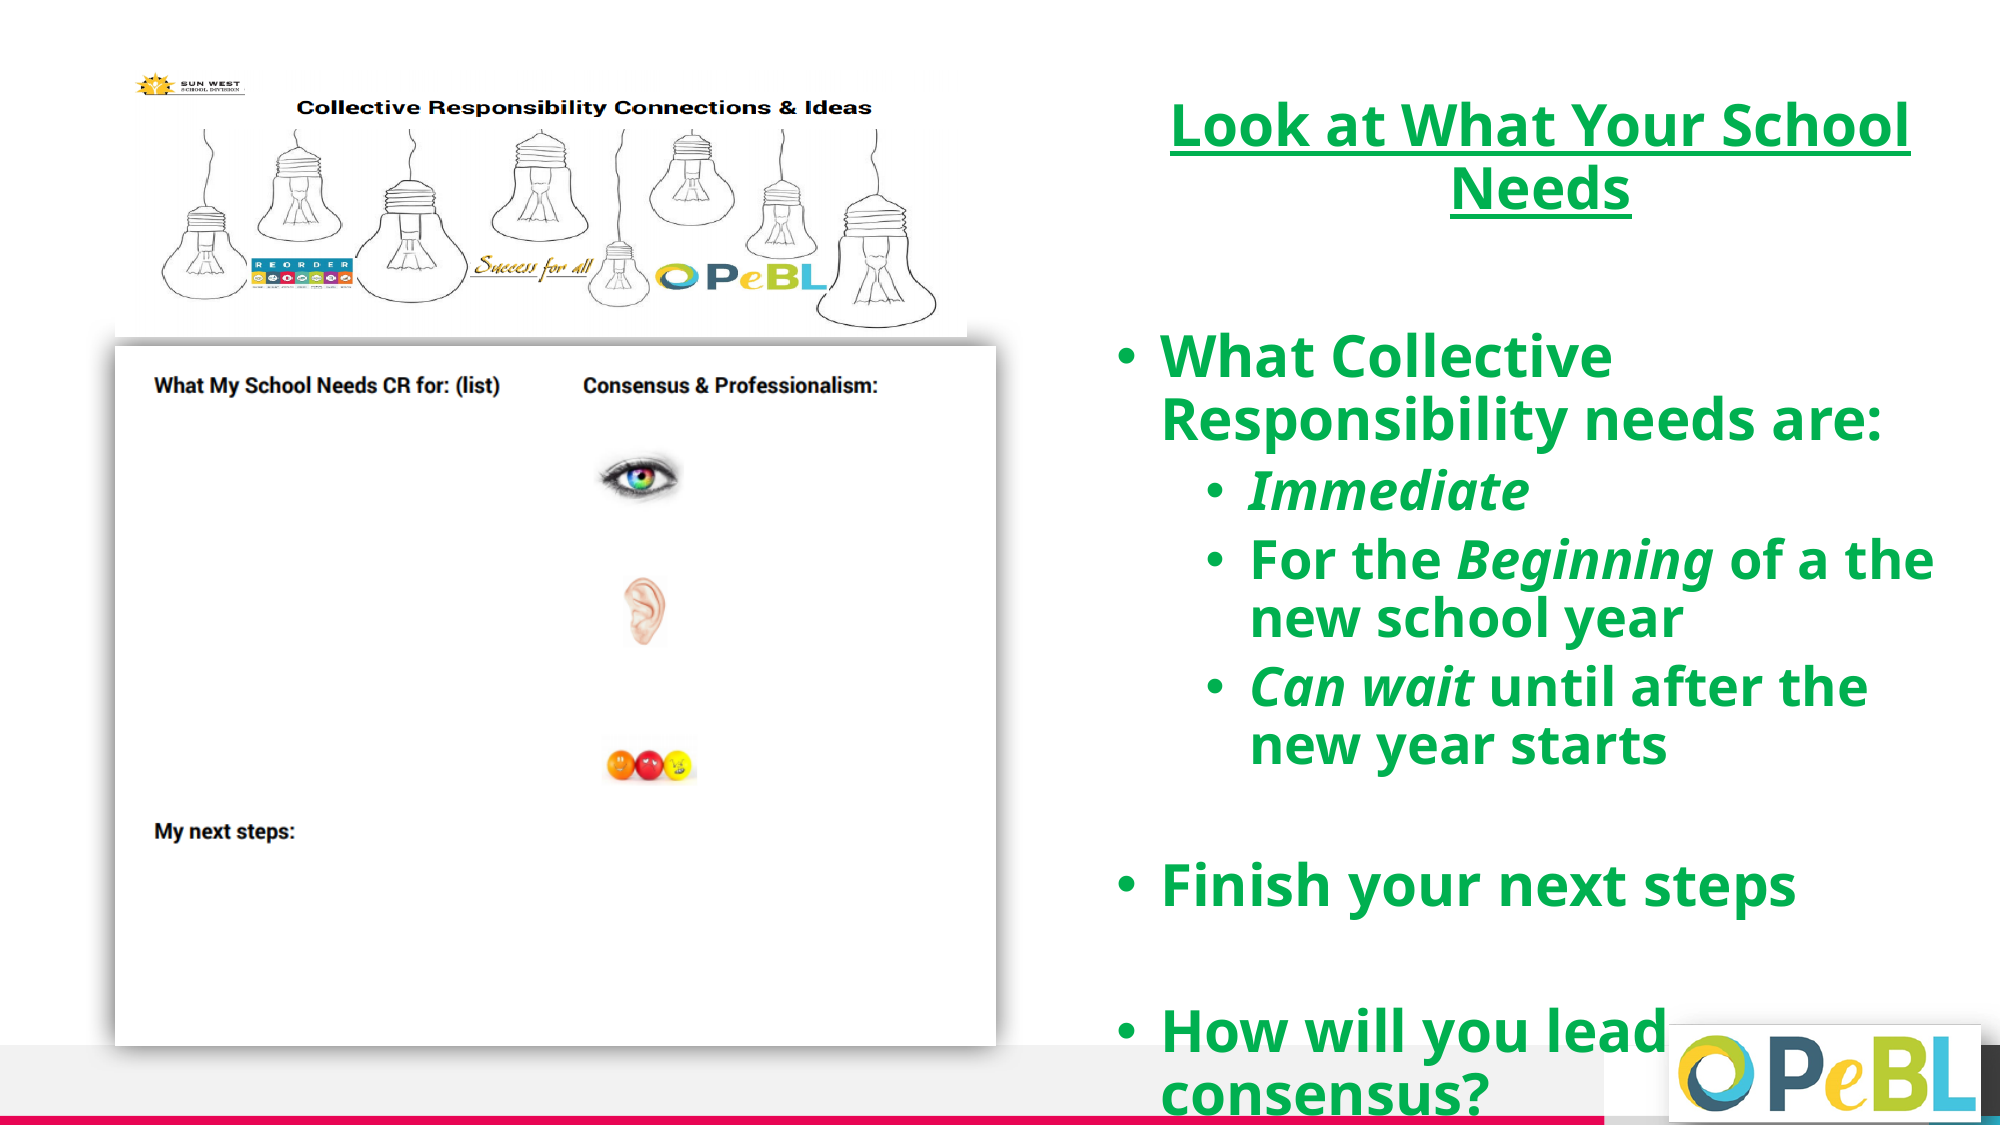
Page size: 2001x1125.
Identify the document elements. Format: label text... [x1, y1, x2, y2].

picture [1642, 997, 2000, 1125]
picture [115, 57, 968, 337]
picture [115, 346, 996, 1046]
list Look at What Your School Needs What Collective Responsibility needs are: Immediate For the Beginning of a the new school year Can wait until after the new year starts Finish your next steps How will you lead consensus? [1116, 96, 1965, 1025]
